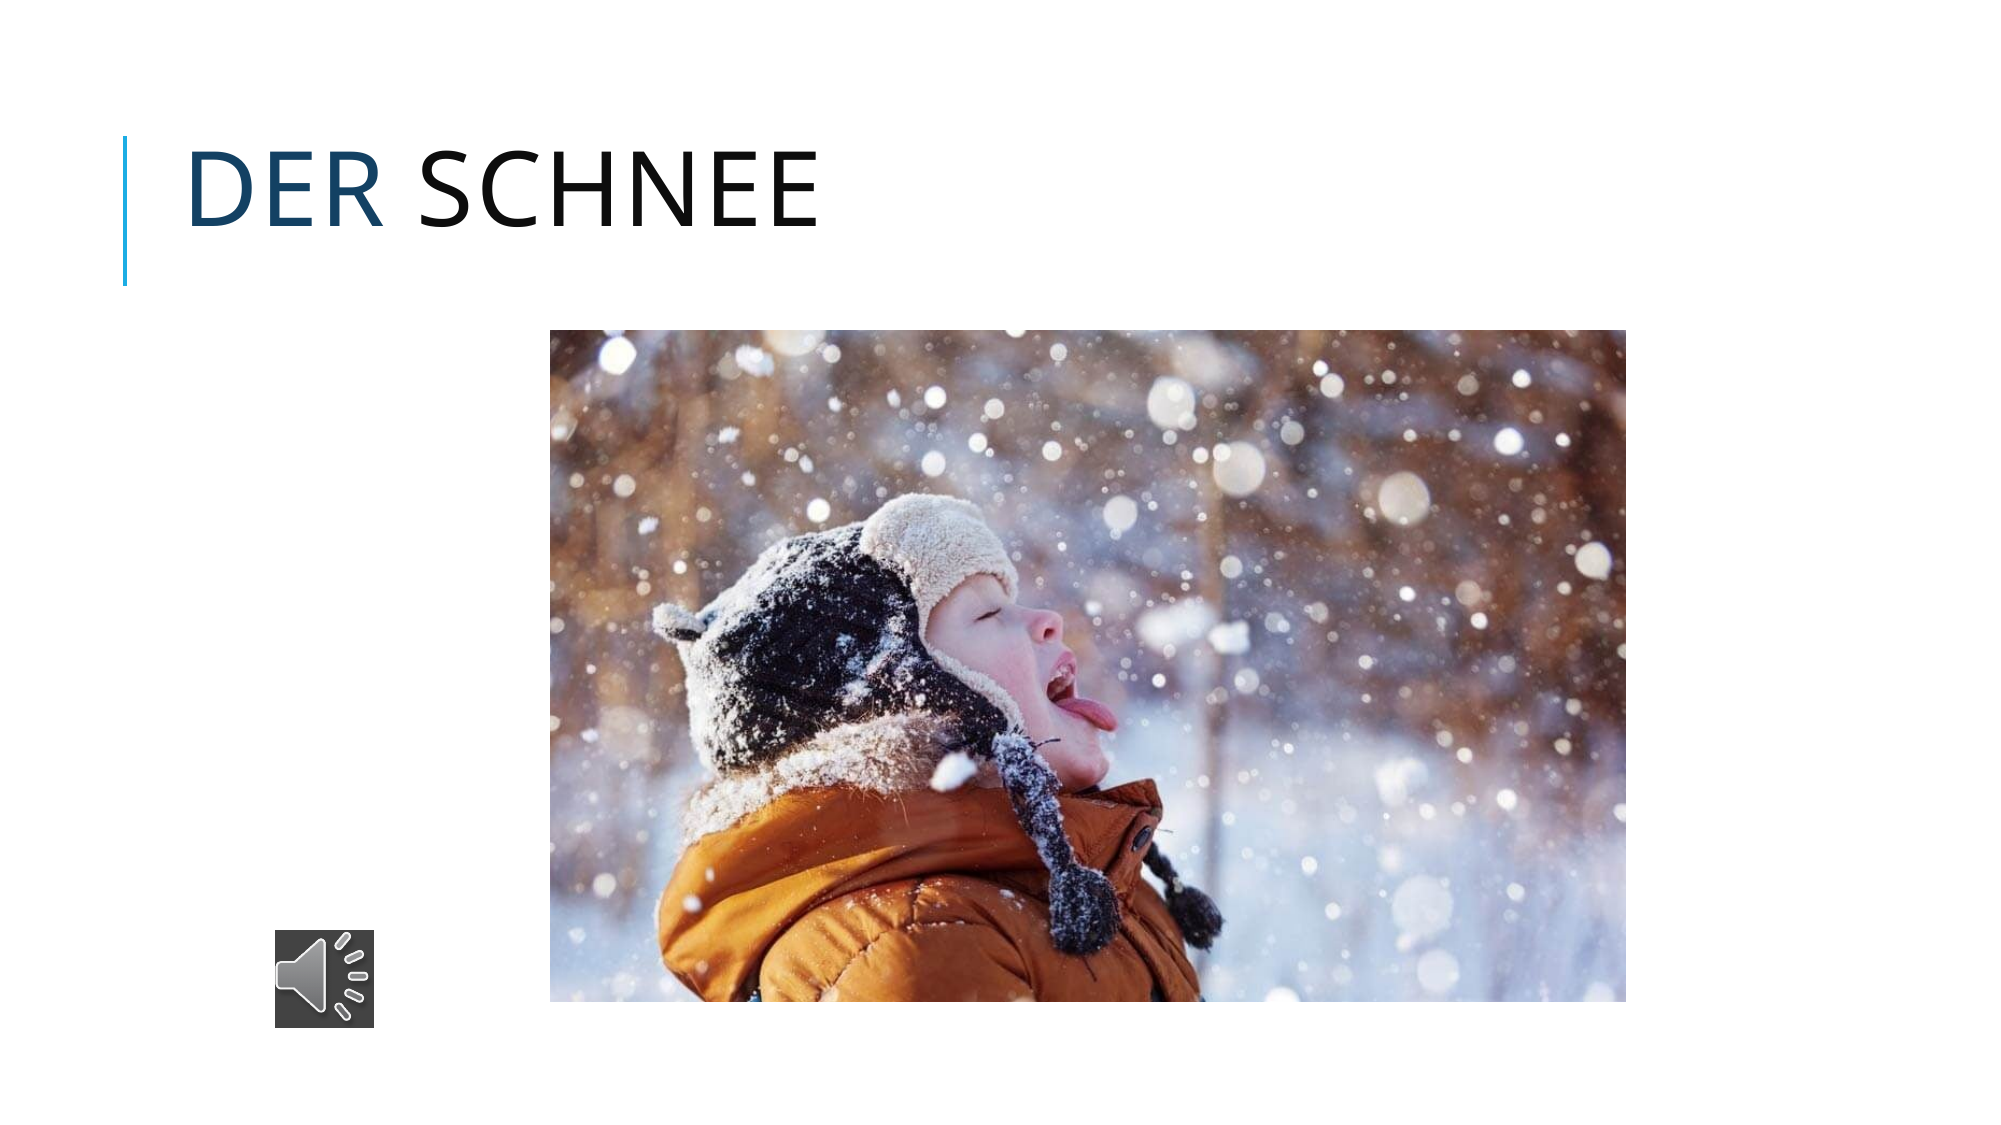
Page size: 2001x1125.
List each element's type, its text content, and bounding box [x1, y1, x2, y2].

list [550, 329, 1626, 1003]
picture [274, 928, 375, 1030]
title Der Schnee [168, 96, 1763, 298]
